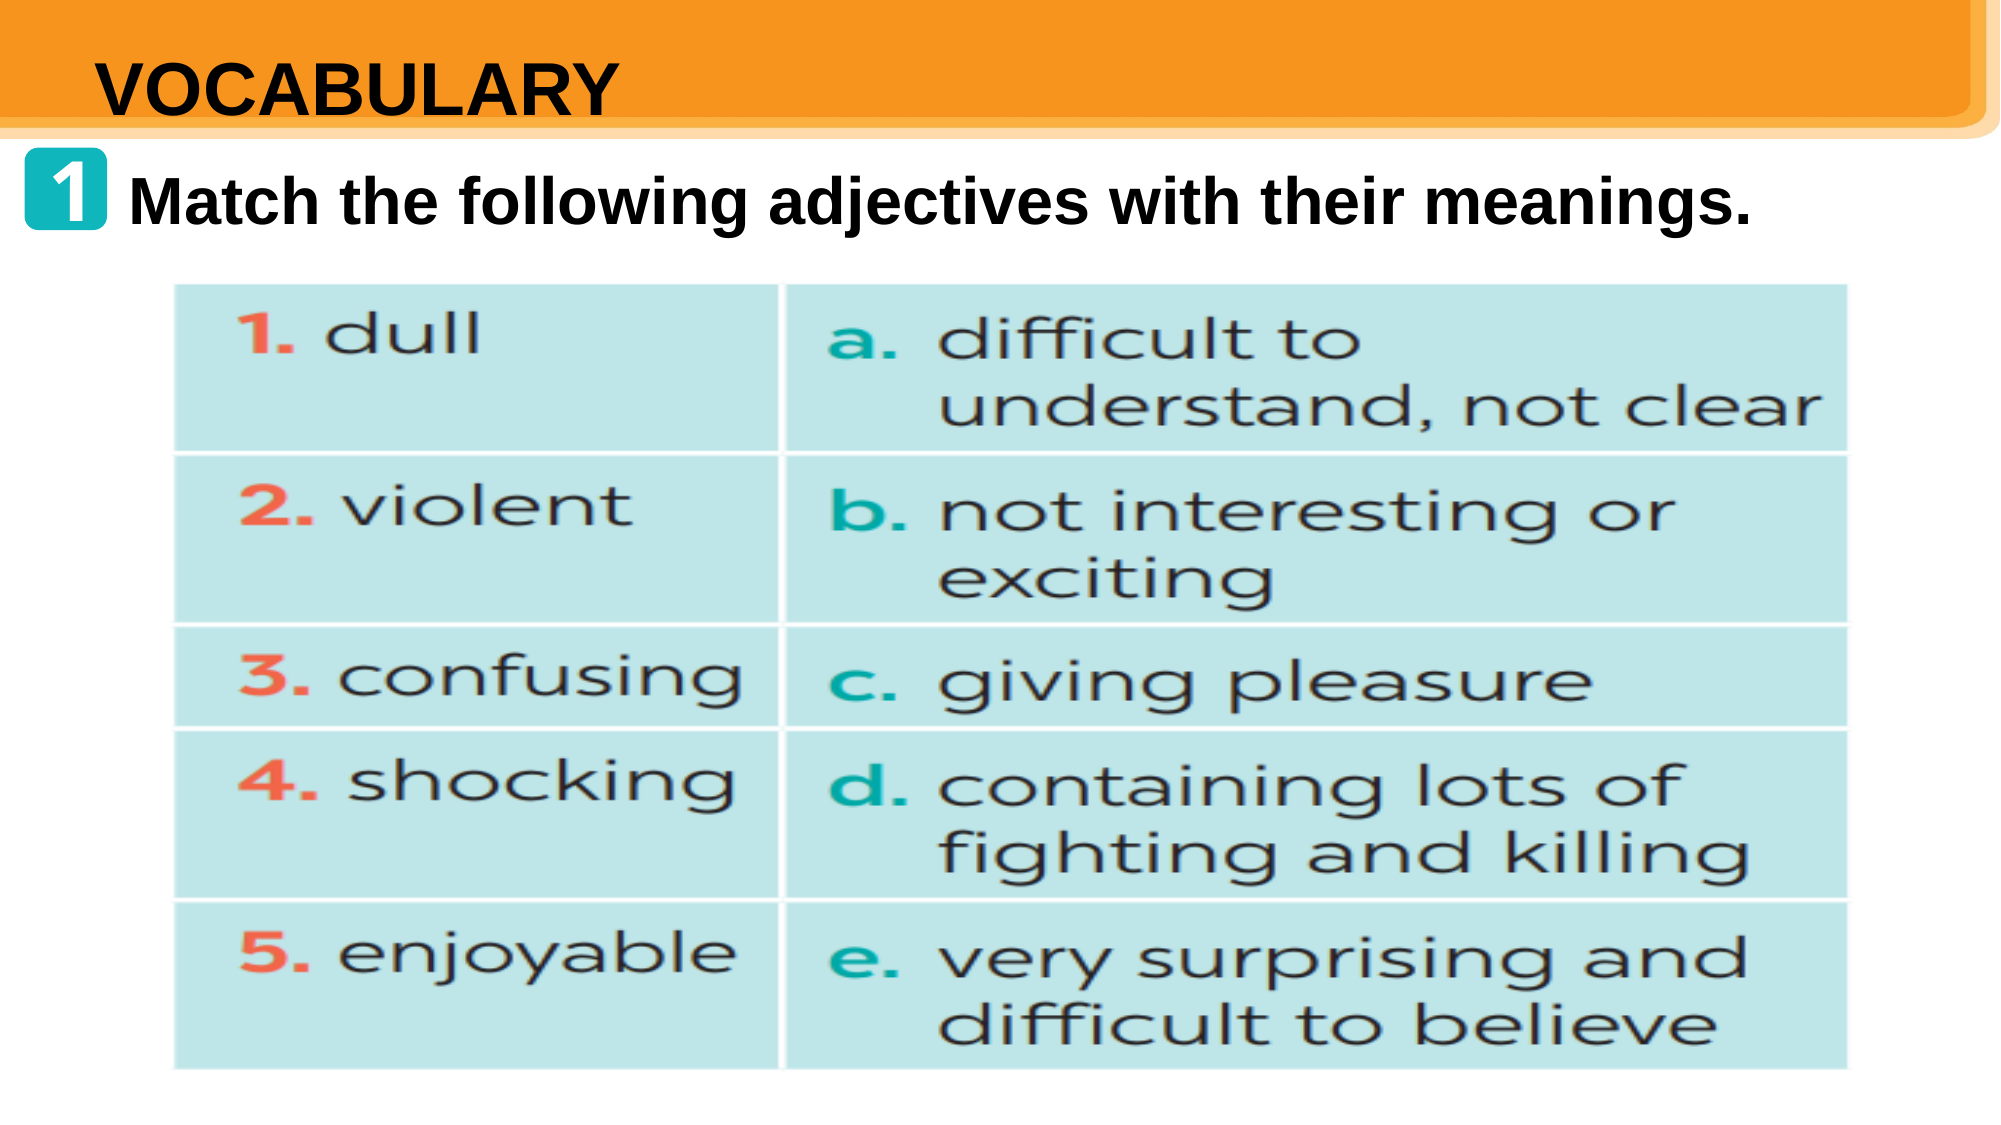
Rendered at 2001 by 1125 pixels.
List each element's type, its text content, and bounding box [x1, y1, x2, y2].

text_box [24, 150, 33, 229]
picture [137, 254, 1889, 1090]
text_box [99, 150, 108, 229]
picture [0, 0, 2000, 139]
text_box Match the following adjectives with their meanings. [113, 150, 1853, 246]
text_box 1 [33, 150, 99, 246]
